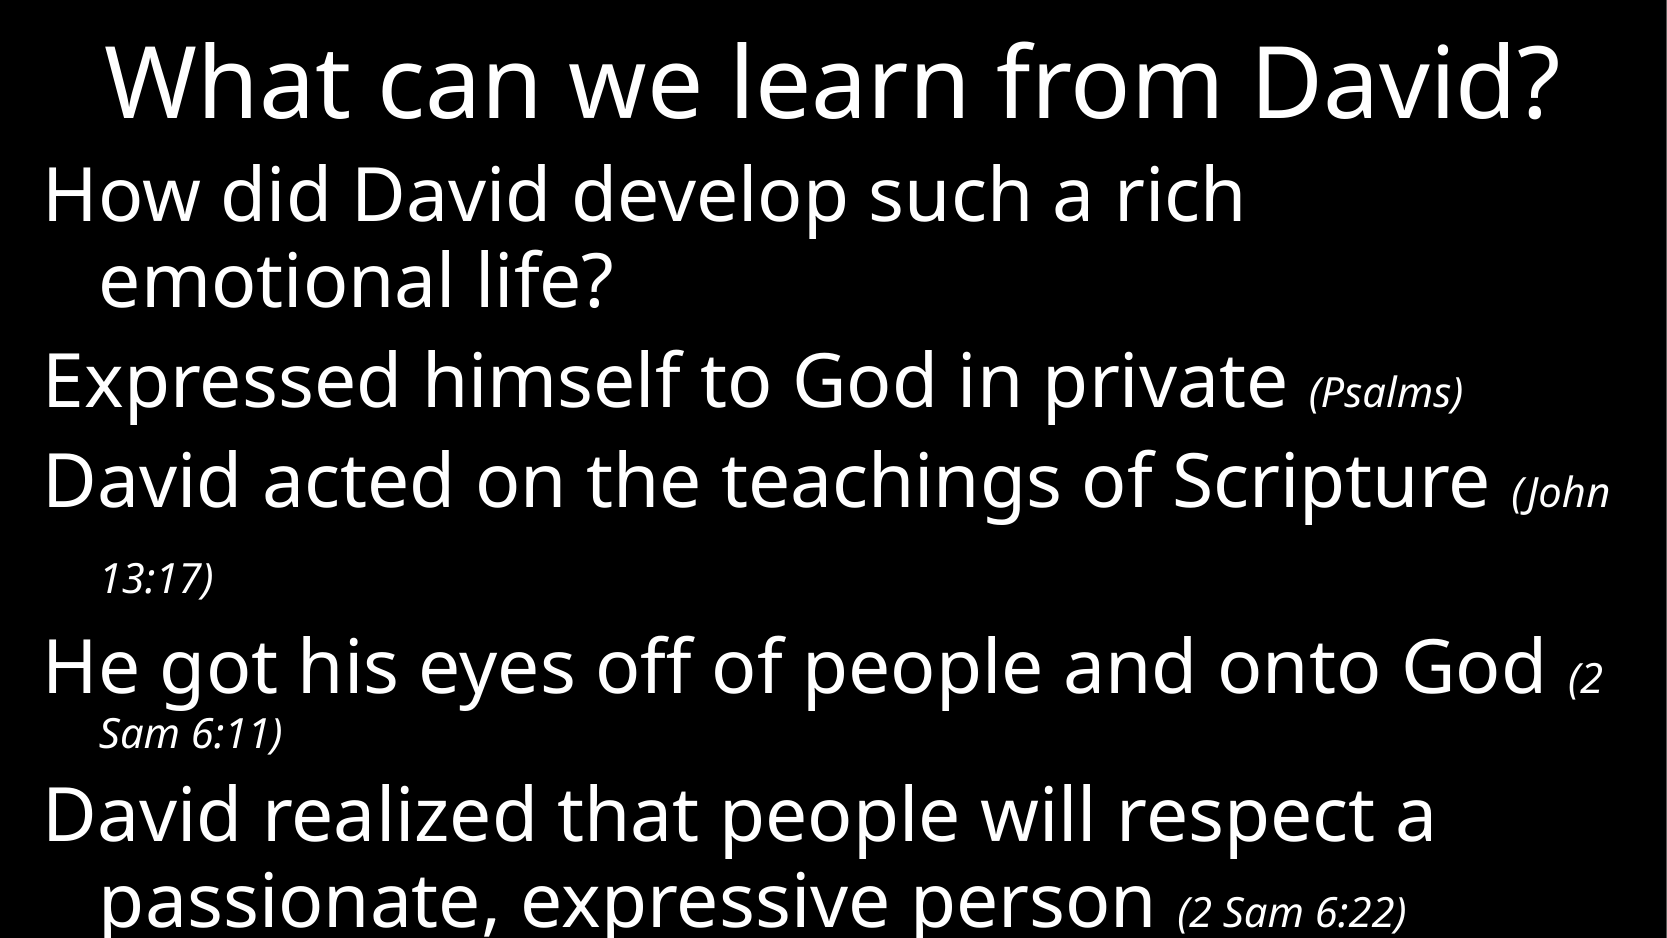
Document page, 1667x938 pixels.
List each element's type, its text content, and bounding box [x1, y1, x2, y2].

list How did David develop such a rich emotional life? Expressed himself to God in private (Psalms) David acted on the teachings of Scripture (John 13:17) He got his eyes off of people and onto God (2 Sam 6:11) David realized that people will respect a passionate, expressive person (2 Sam 6:22) David enjoyed being with God’s people (2 Sam 6:15) [27, 145, 1640, 907]
title What can we learn from David? [27, 20, 1640, 136]
